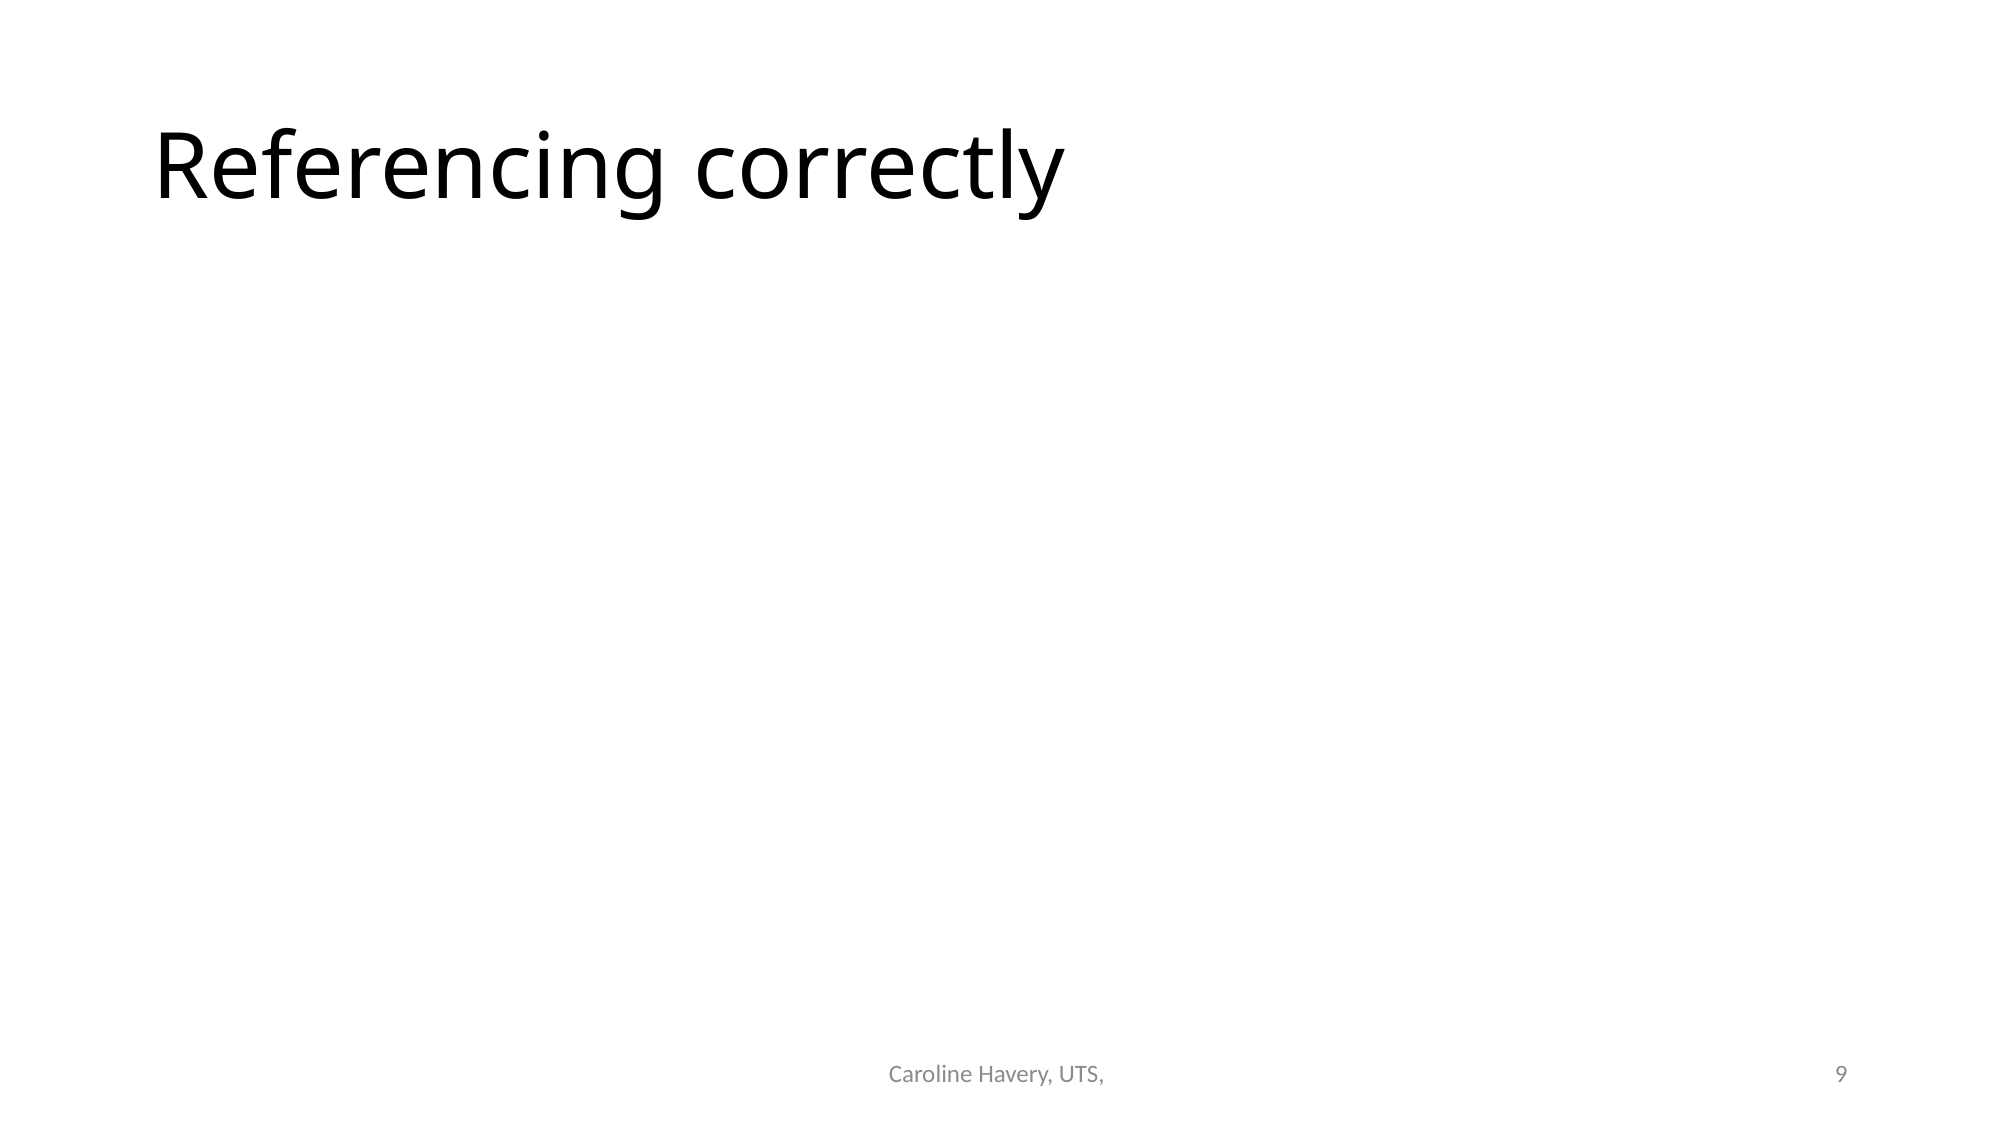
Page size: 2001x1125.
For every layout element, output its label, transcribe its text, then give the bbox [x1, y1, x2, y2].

footer Caroline Havery, UTS, [662, 1042, 1338, 1103]
slide_number 9 [1412, 1042, 1863, 1103]
title Referencing correctly [137, 59, 1863, 278]
